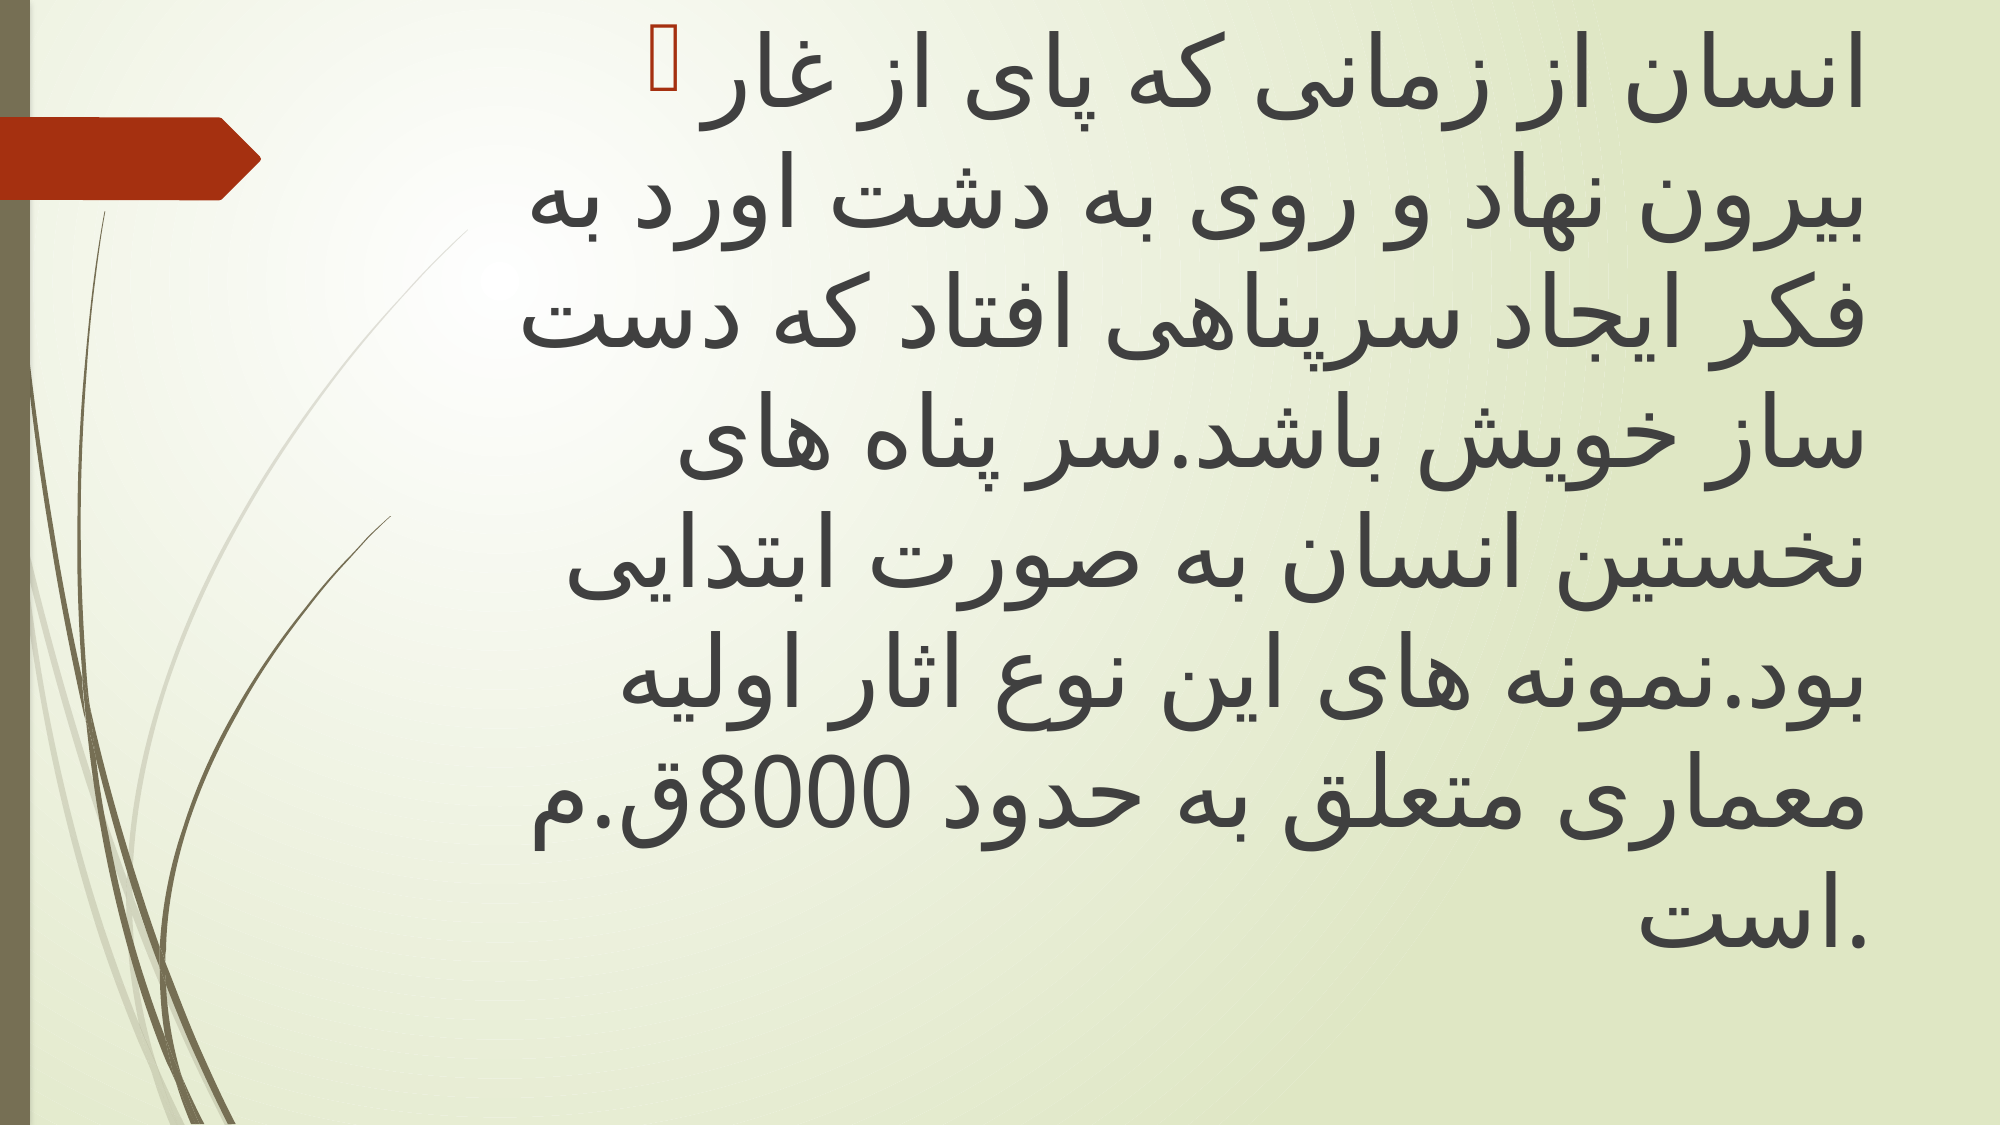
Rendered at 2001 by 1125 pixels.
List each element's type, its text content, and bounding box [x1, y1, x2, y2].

list انسان از زمانی که پای از غار بیرون نهاد و روی به دشت اورد به فکر ایجاد سرپناهی افتاد که دست ساز خویش باشد.سر پناه های نخستین انسان به صورت ابتدایی بود.نمونه های این نوع اثار اولیه معماری متعلق به حدود 8000ق.م است. [424, 0, 1888, 1125]
